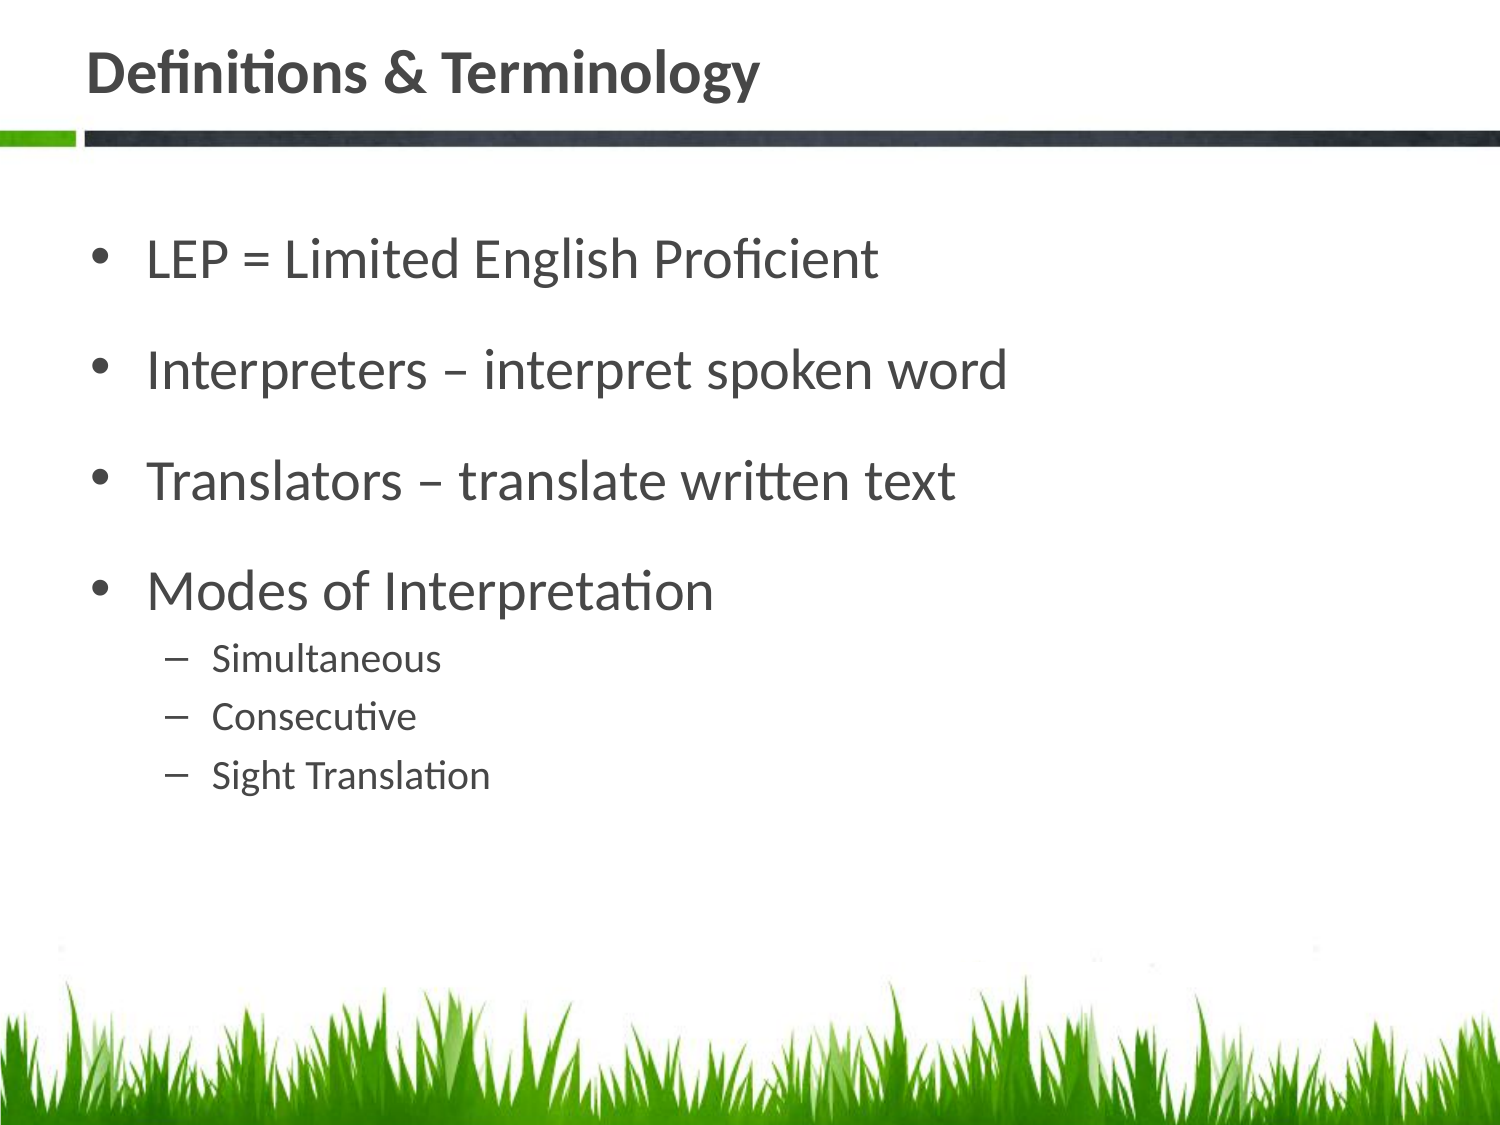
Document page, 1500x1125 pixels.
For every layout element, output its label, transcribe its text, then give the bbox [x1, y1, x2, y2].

title Definitions & Terminology [71, 12, 1450, 125]
picture [0, 0, 1500, 1125]
list LEP = Limited English Proficient Interpreters – interpret spoken word Translators – translate written text Modes of Interpretation Simultaneous Consecutive Sight Translation [75, 212, 1425, 1005]
